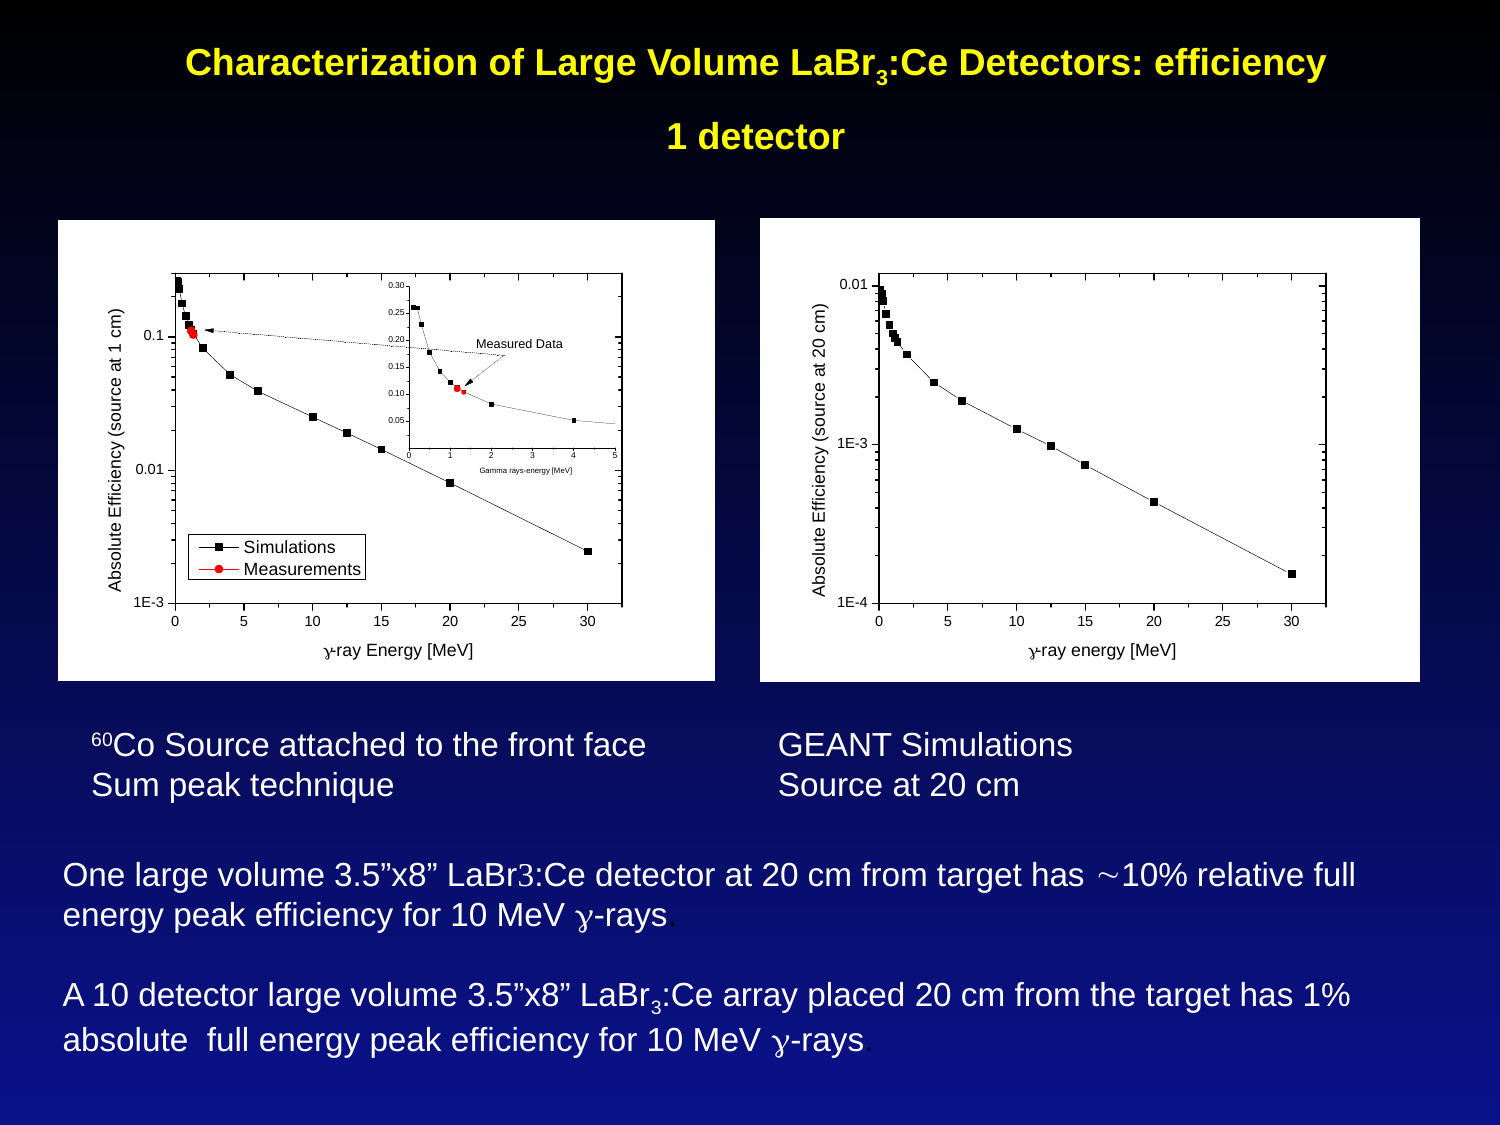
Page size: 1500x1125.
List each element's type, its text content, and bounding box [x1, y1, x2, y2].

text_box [57, 219, 715, 681]
text_box 60Co Source attached to the front face Sum peak technique [76, 715, 663, 811]
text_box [761, 219, 1419, 681]
text_box Characterization of Large Volume LaBr3:Ce Detectors: efficiency 1 detector [29, 30, 1483, 165]
text_box GEANT Simulations Source at 20 cm [763, 715, 1089, 811]
text_box One large volume 3.5”x8” LaBr3:Ce detector at 20 cm from target has 10% relative full energy peak efficiency for 10 MeV g-rays. A 10 detector large volume 3.5”x8” LaBr3:Ce array placed 20 cm from the target has 1% absolute full energy peak efficiency for 10 MeV g-rays. [47, 846, 1471, 1066]
